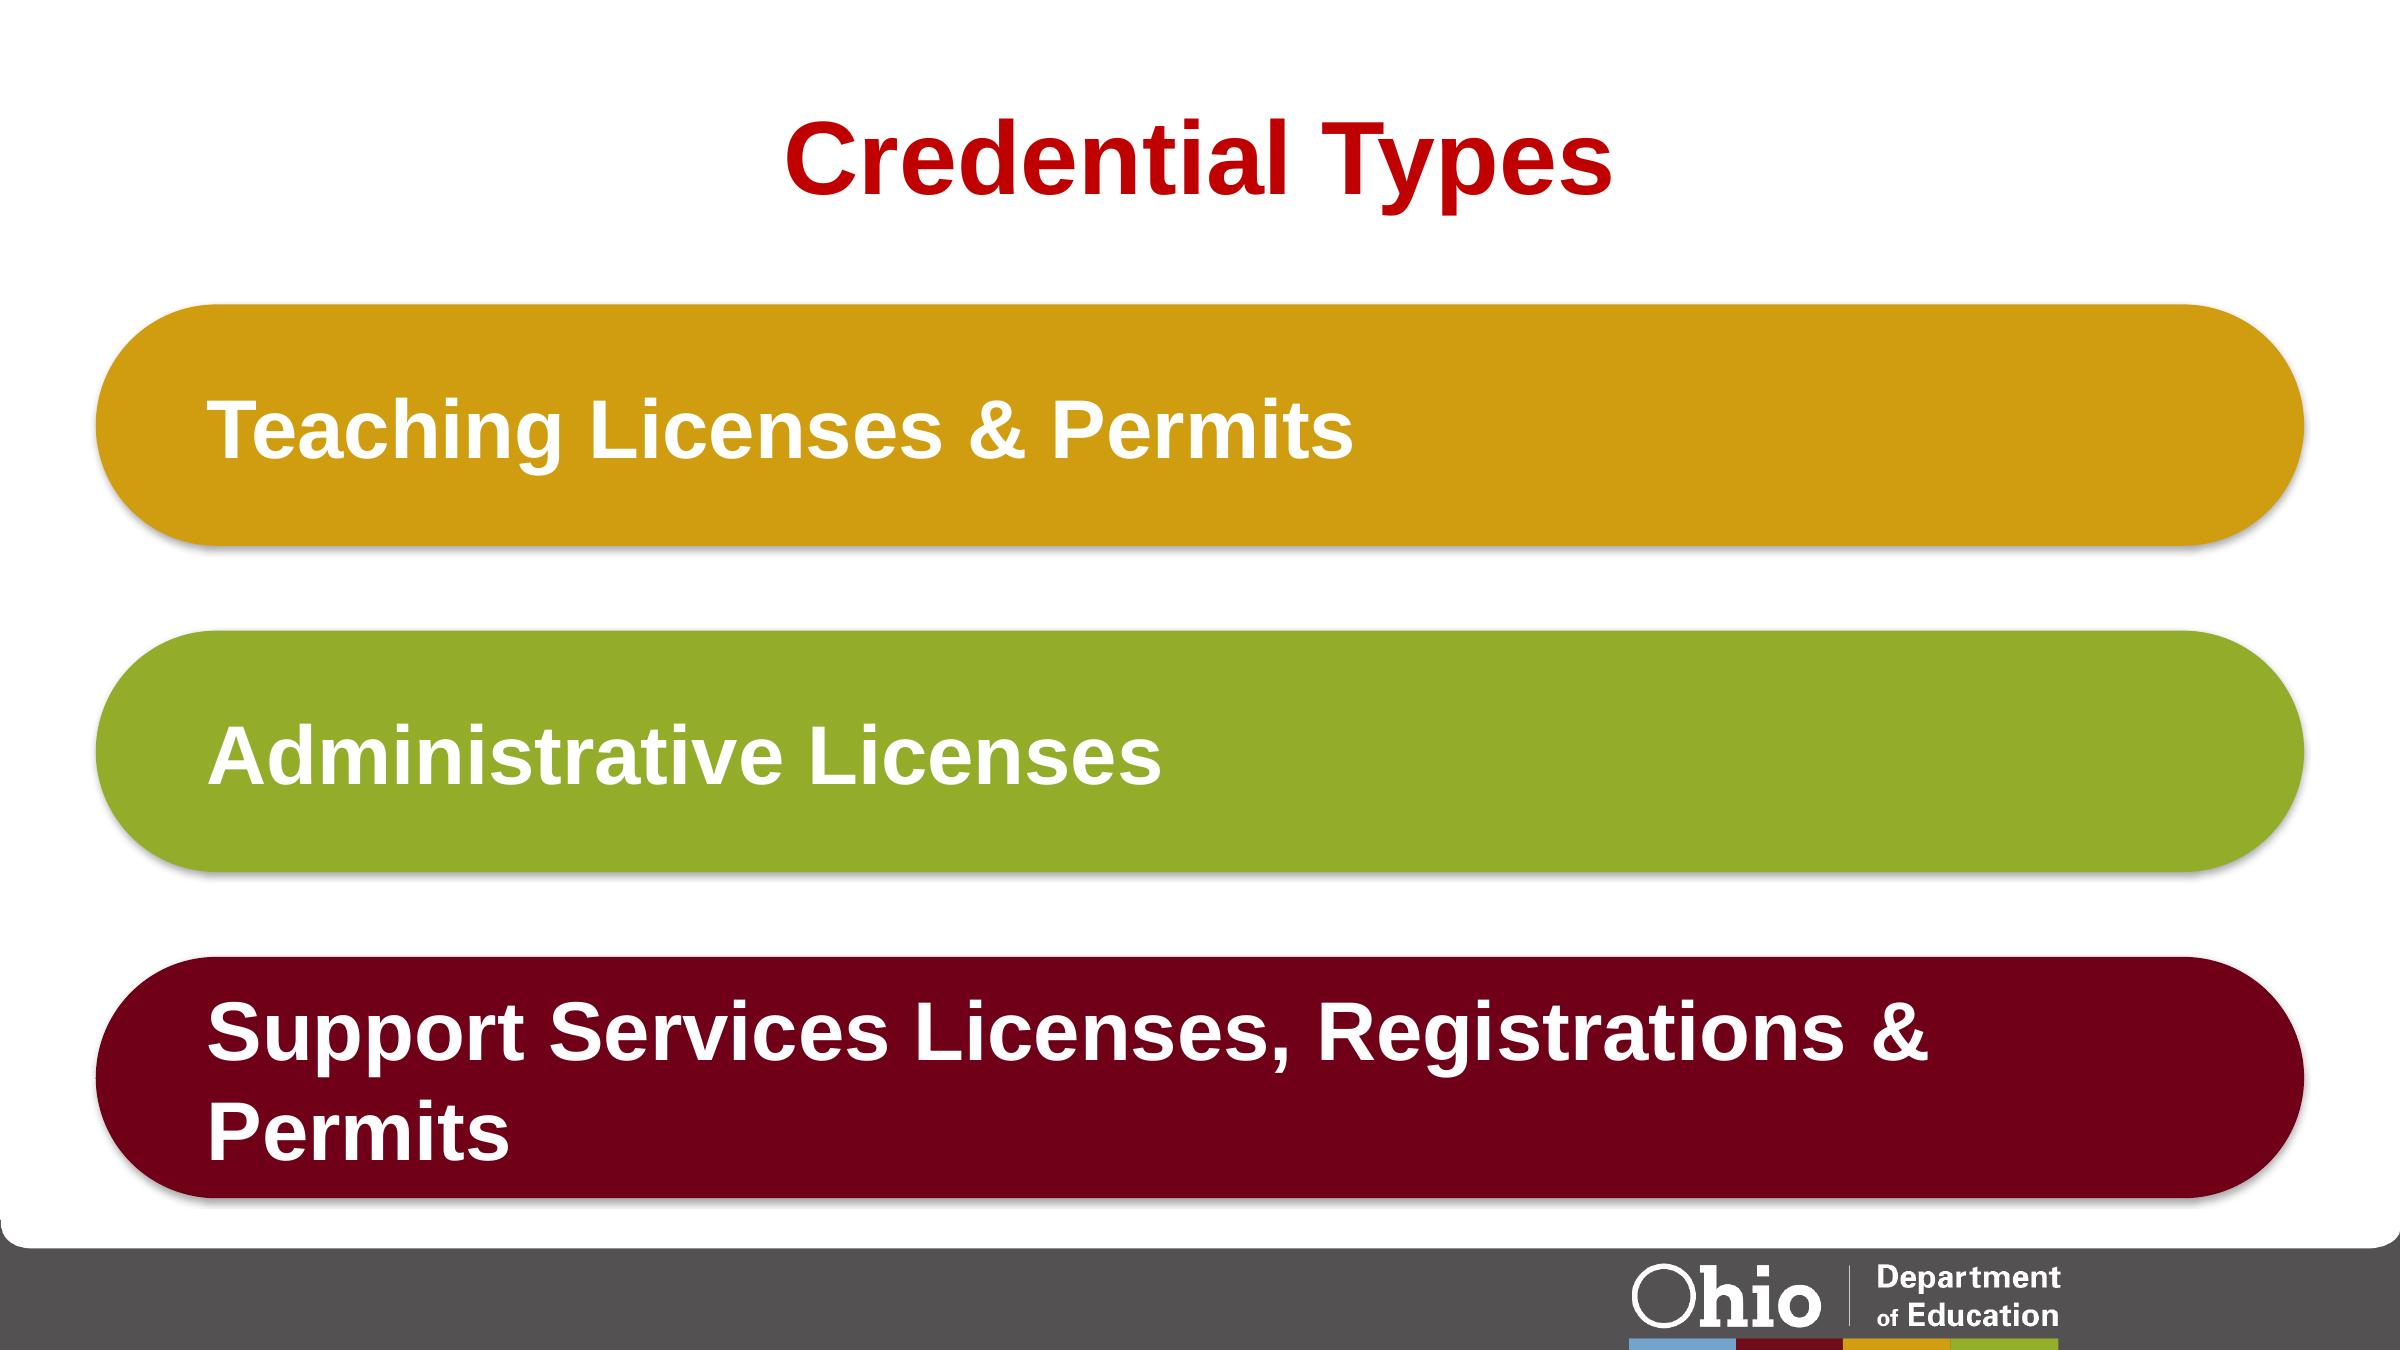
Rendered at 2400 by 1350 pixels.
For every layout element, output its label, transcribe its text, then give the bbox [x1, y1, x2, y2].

text_box Teaching Licenses & Permits [95, 304, 2305, 546]
picture [0, 1209, 2400, 1350]
title Credential Types [120, 90, 2280, 217]
text_box Support Services Licenses, Registrations & Permits [95, 956, 2305, 1199]
text_box Administrative Licenses [95, 630, 2305, 873]
